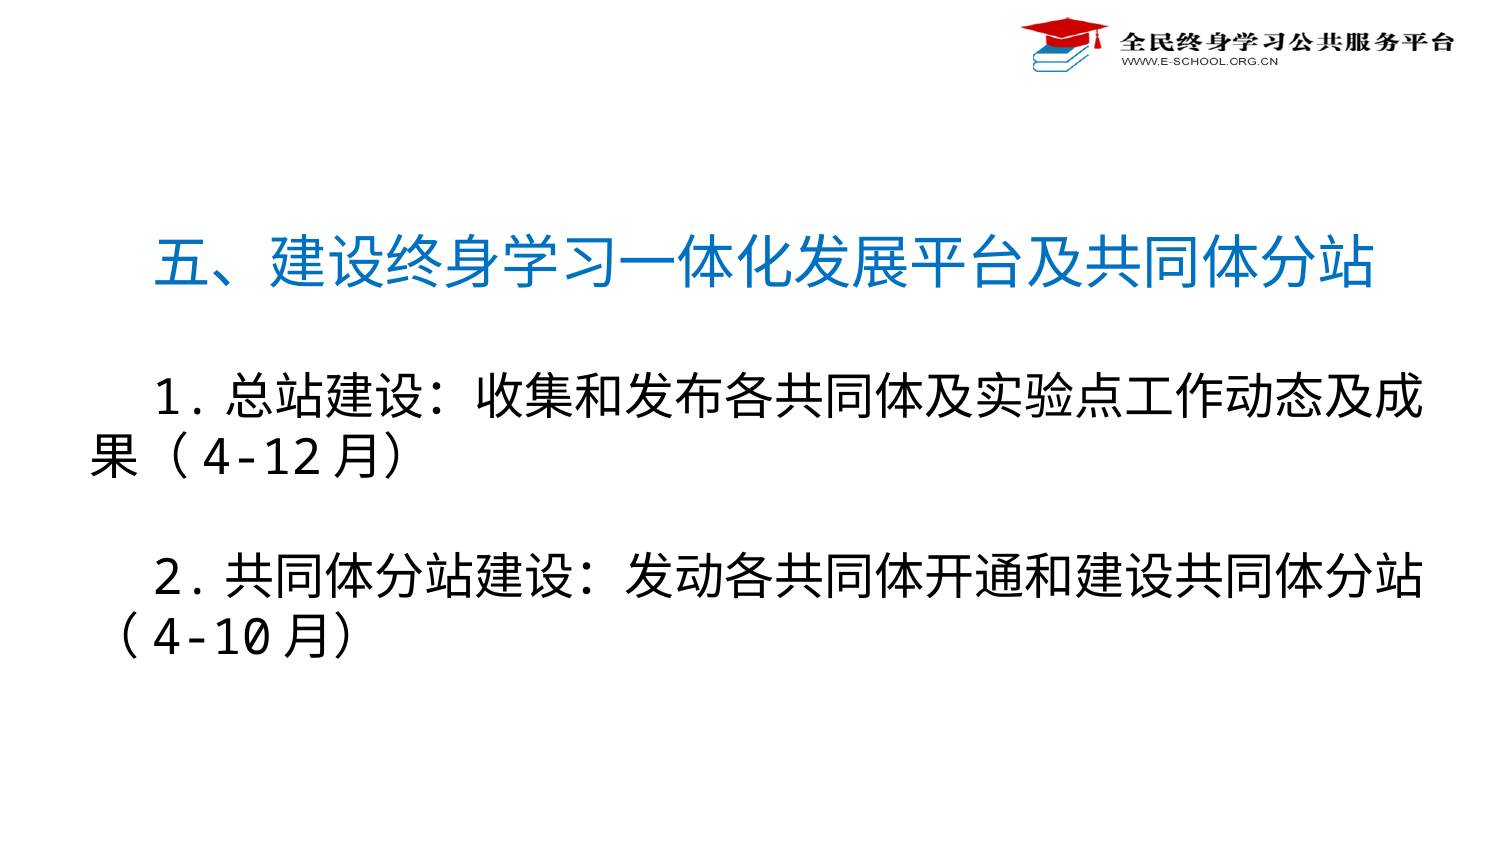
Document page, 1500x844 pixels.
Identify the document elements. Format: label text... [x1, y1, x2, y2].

text_box 五、建设终身学习一体化发展平台及共同体分站 1.总站建设：收集和发布各共同体及实验点工作动态及成果（4-12月） 2.共同体分站建设：发动各共同体开通和建设共同体分站（4-10月） [75, 217, 1470, 672]
picture [1021, 17, 1454, 72]
